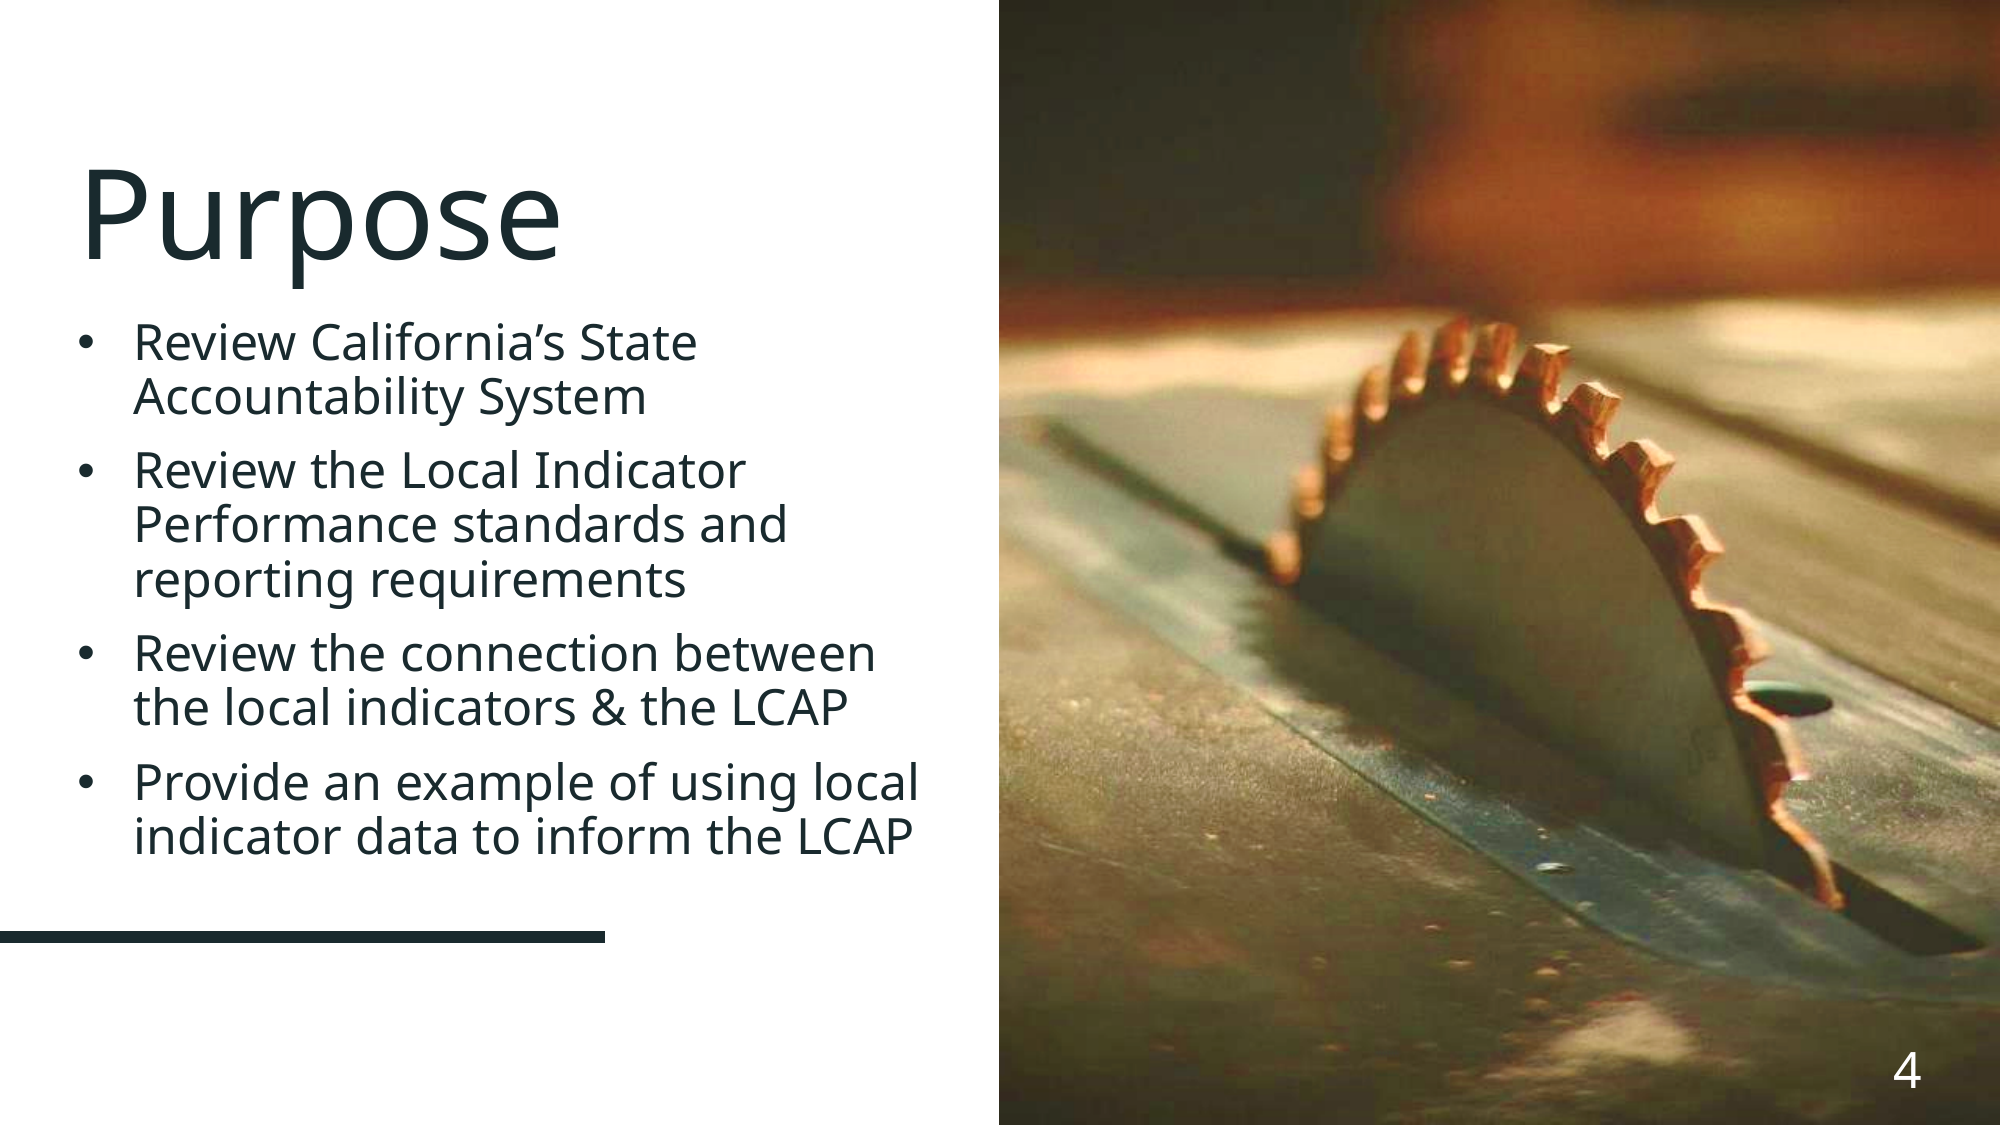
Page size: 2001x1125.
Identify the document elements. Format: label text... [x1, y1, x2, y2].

picture [999, 0, 2000, 1125]
title Purpose [62, 143, 971, 367]
list Review California’s State Accountability System Review the Local Indicator Performance standards and reporting requirements Review the connection between the local indicators & the LCAP Provide an example of using local indicator data to inform the LCAP [62, 309, 946, 930]
slide_number 4 [1757, 1042, 1938, 1103]
